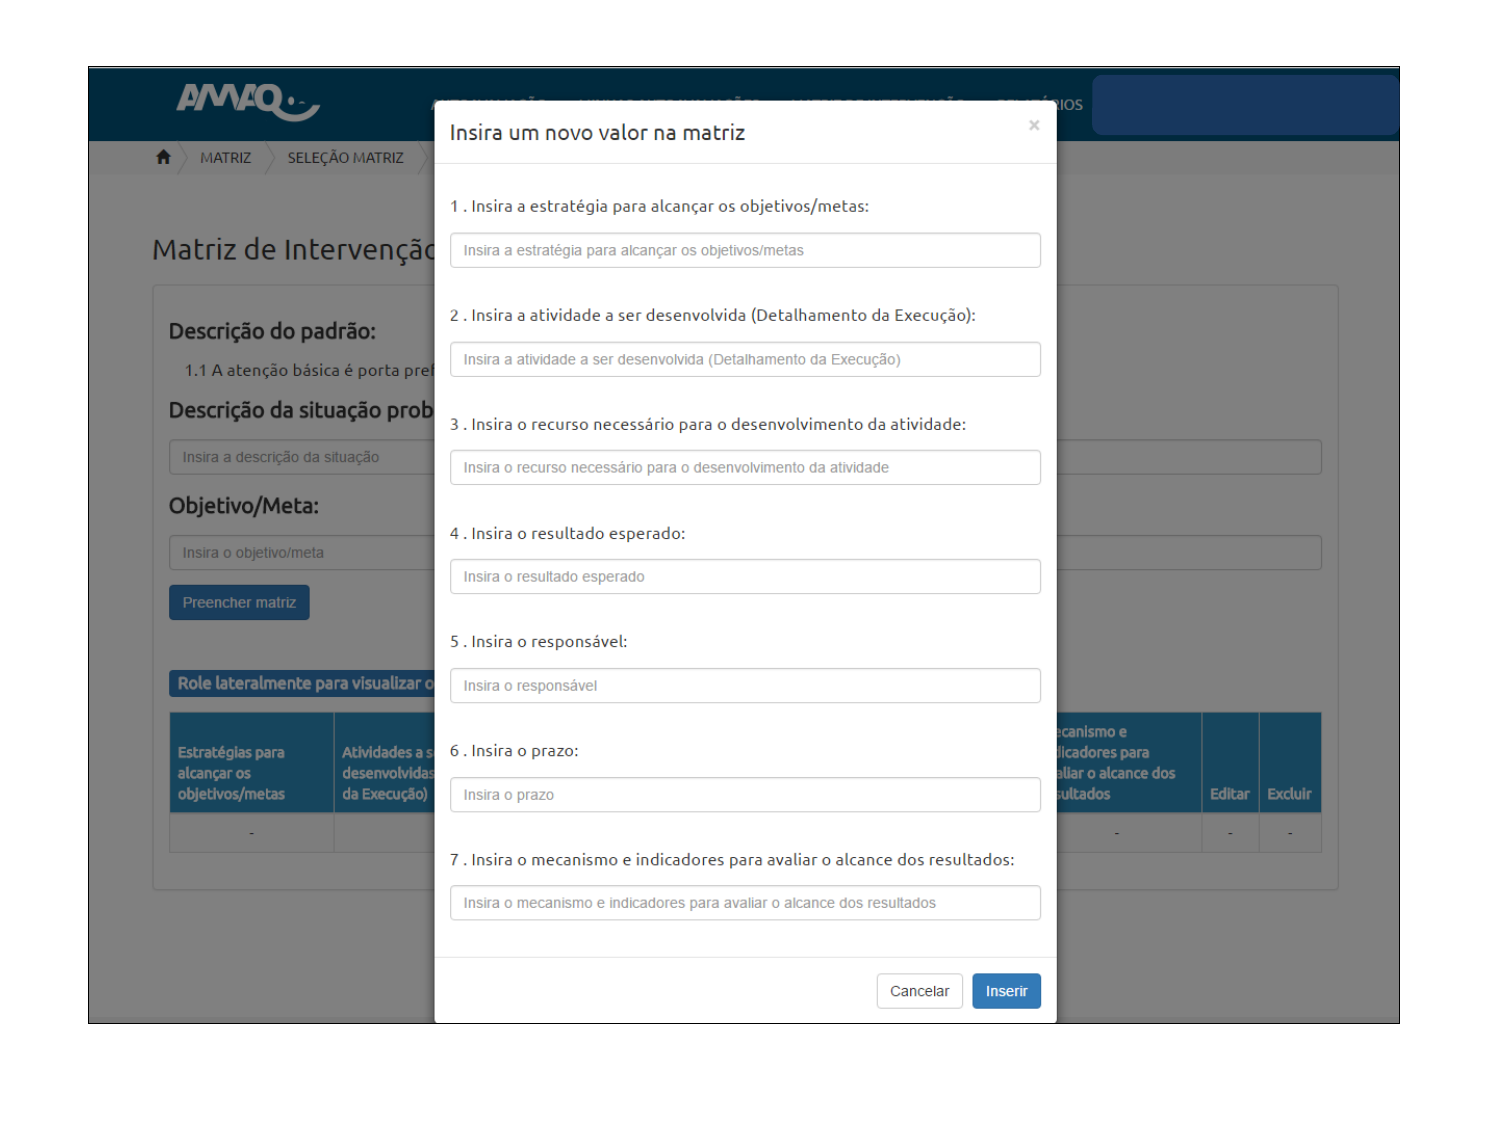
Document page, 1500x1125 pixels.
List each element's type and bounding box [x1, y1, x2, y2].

picture [1093, 75, 1400, 135]
picture [88, 96, 1400, 1024]
picture [177, 84, 320, 122]
picture [288, 97, 294, 104]
